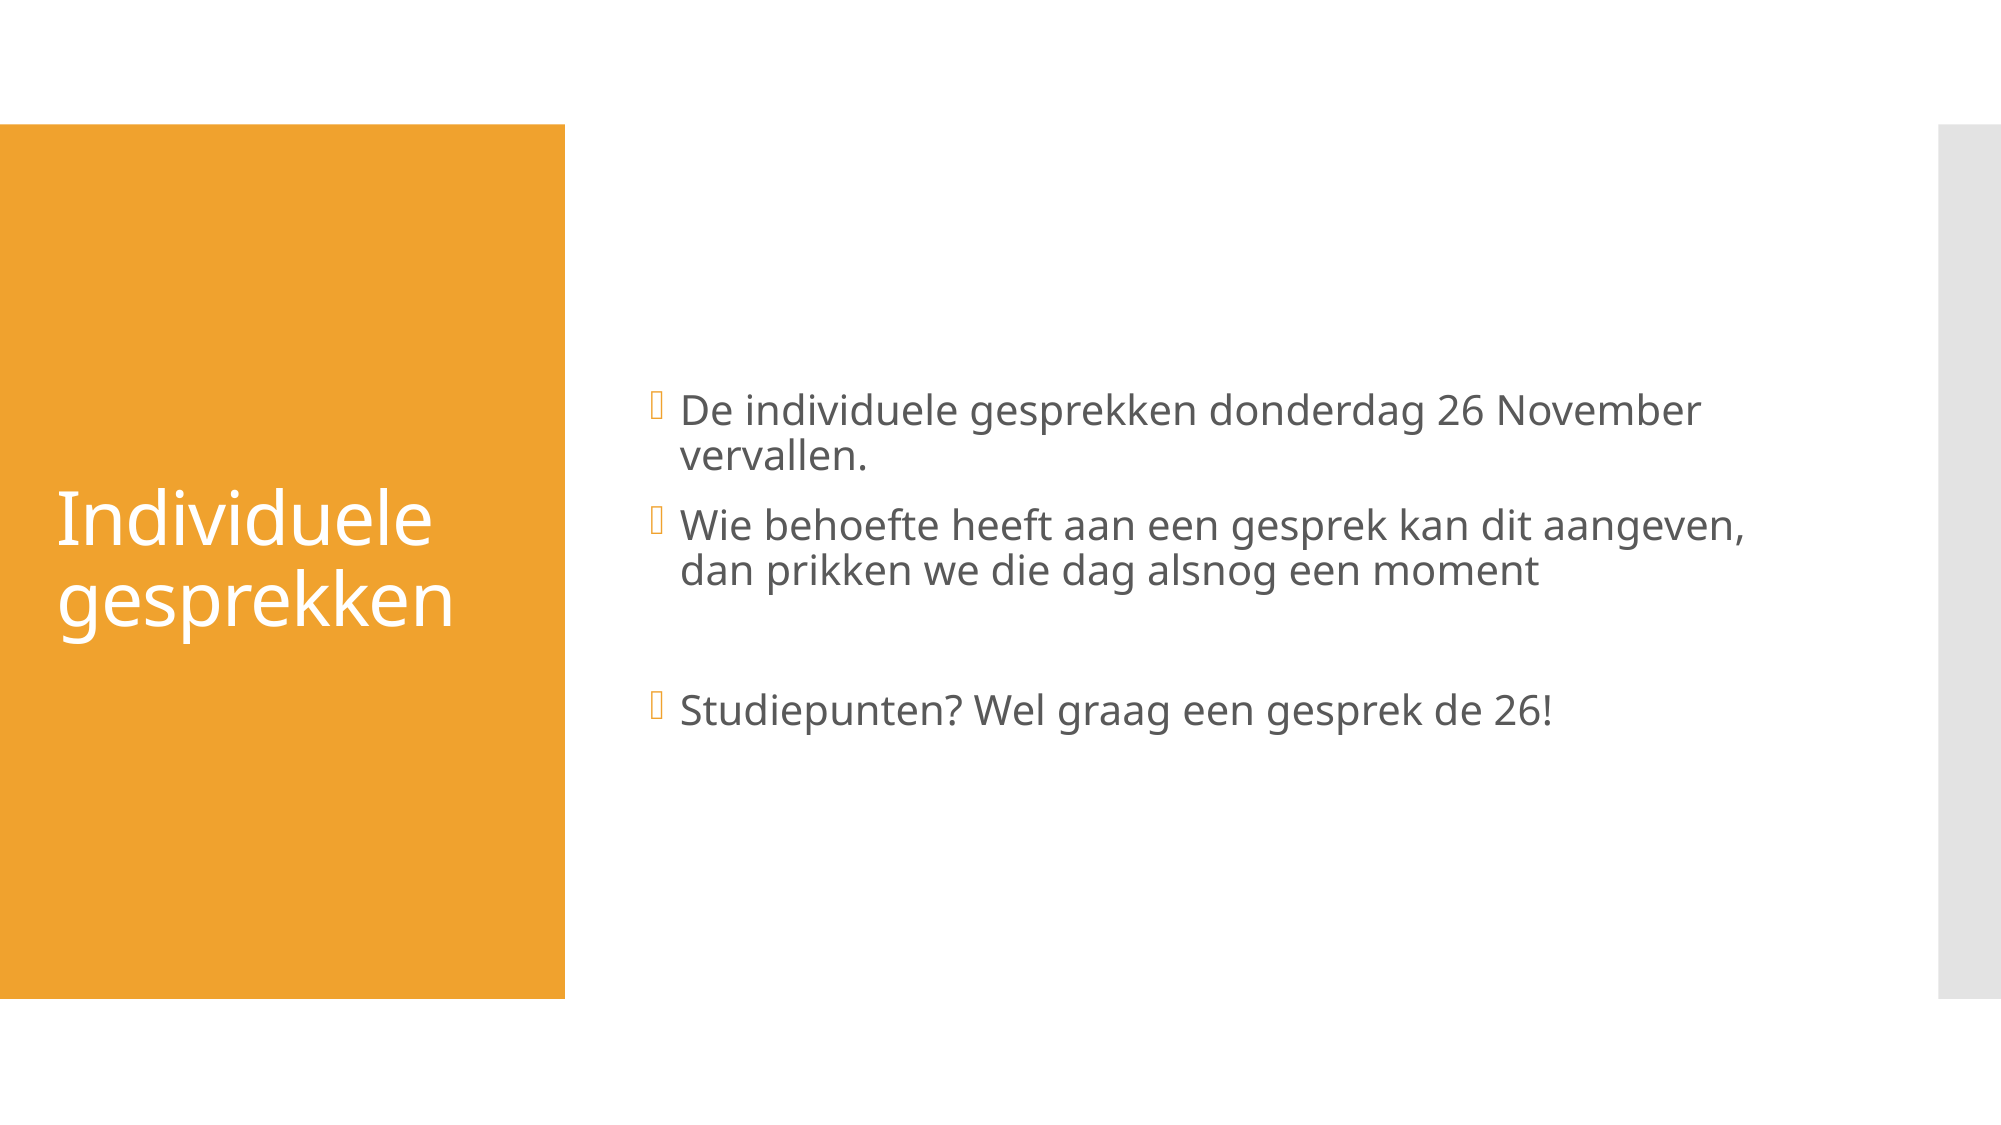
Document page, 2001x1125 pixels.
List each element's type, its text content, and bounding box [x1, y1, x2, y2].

title Individuele gesprekken [41, 184, 525, 940]
list De individuele gesprekken donderdag 26 November vervallen. Wie behoefte heeft aan een gesprek kan dit aangeven, dan prikken we die dag alsnog een moment Studiepunten? Wel graag een gesprek de 26! [634, 141, 1835, 982]
